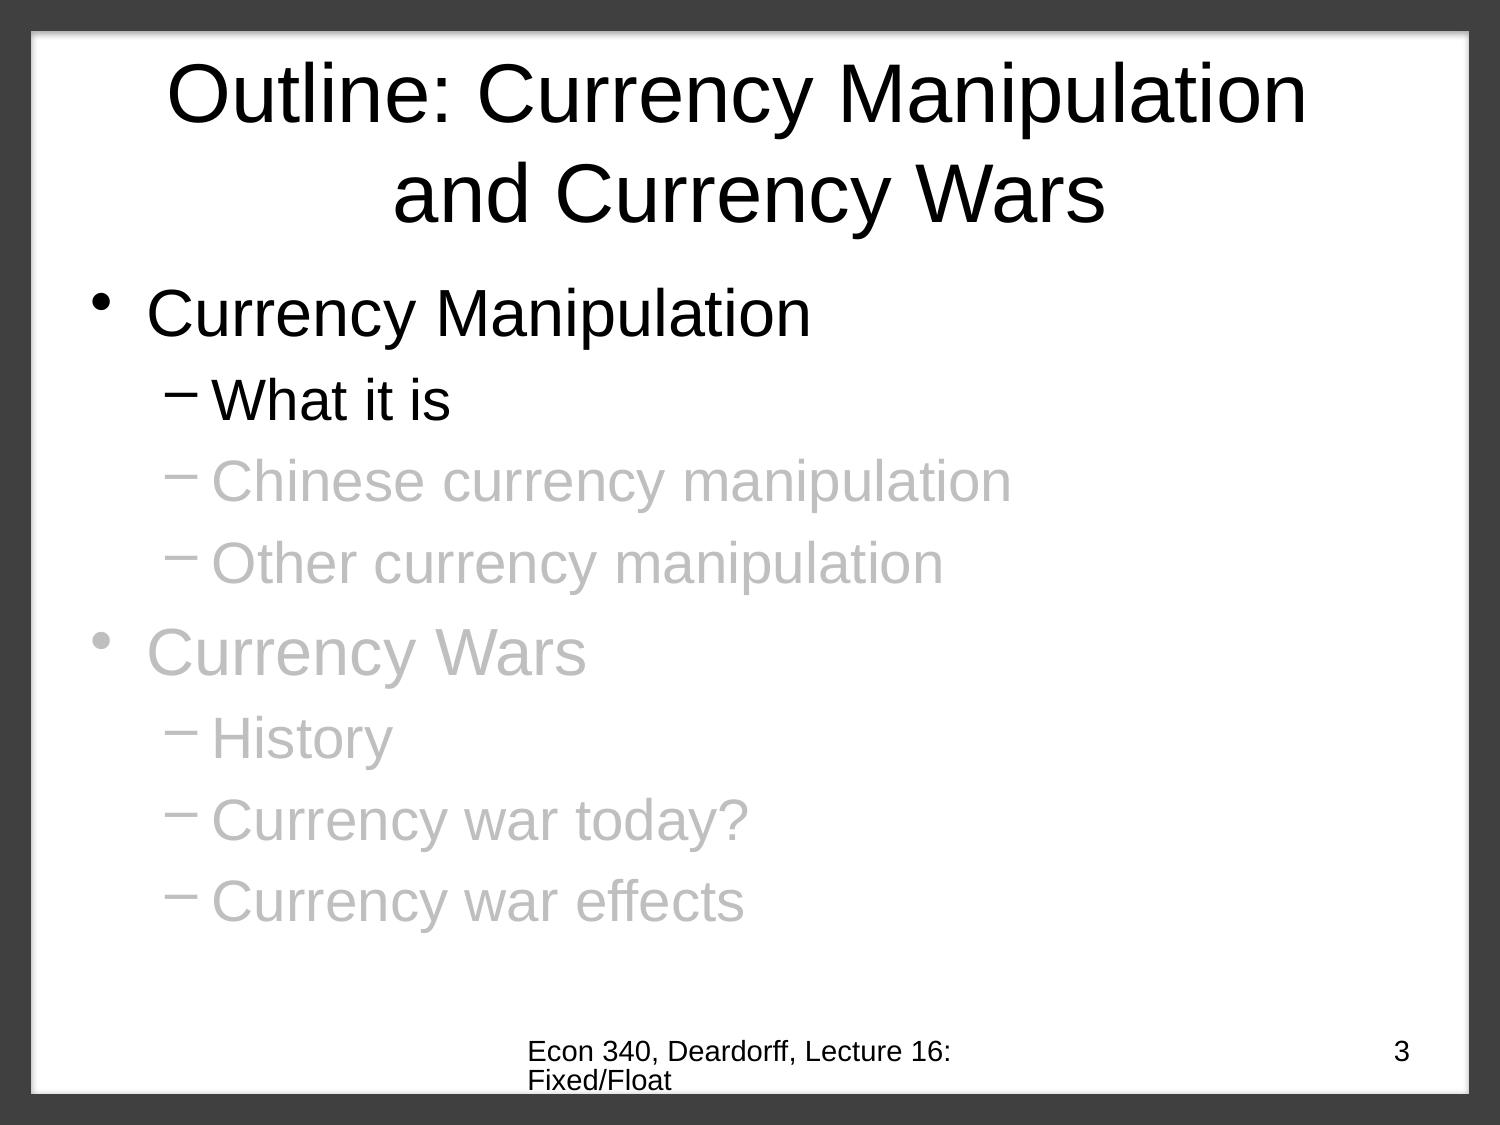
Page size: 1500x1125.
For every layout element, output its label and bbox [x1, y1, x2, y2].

text_box [0, 0, 1500, 1125]
